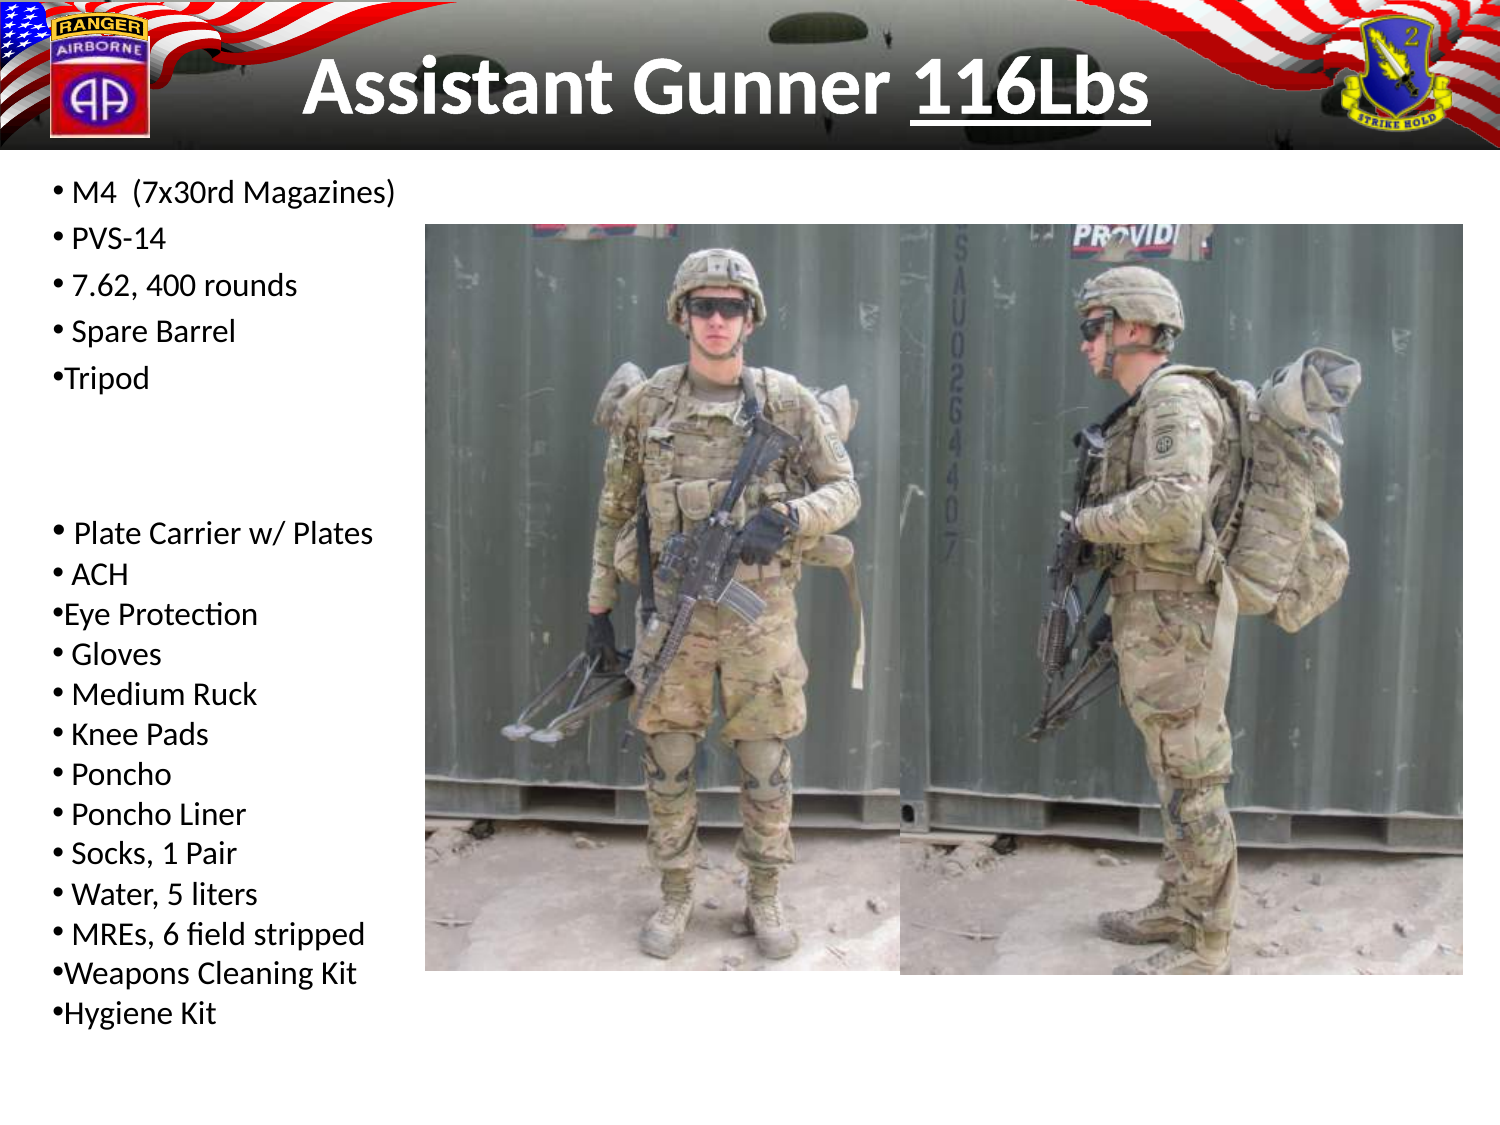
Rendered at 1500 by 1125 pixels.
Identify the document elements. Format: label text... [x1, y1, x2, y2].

title Assistant Gunner 116Lbs [287, 0, 1213, 138]
list M4 (7x30rd Magazines) PVS-14 7.62, 400 rounds Spare Barrel Tripod [37, 162, 531, 465]
text_box Plate Carrier w/ Plates ACH Eye Protection Gloves Medium Ruck Knee Pads Poncho Poncho Liner Socks, 1 Pair Water, 5 liters MREs, 6 field stripped Weapons Cleaning Kit Hygiene Kit [37, 499, 538, 1125]
picture [0, 0, 1500, 217]
picture [424, 224, 1463, 976]
